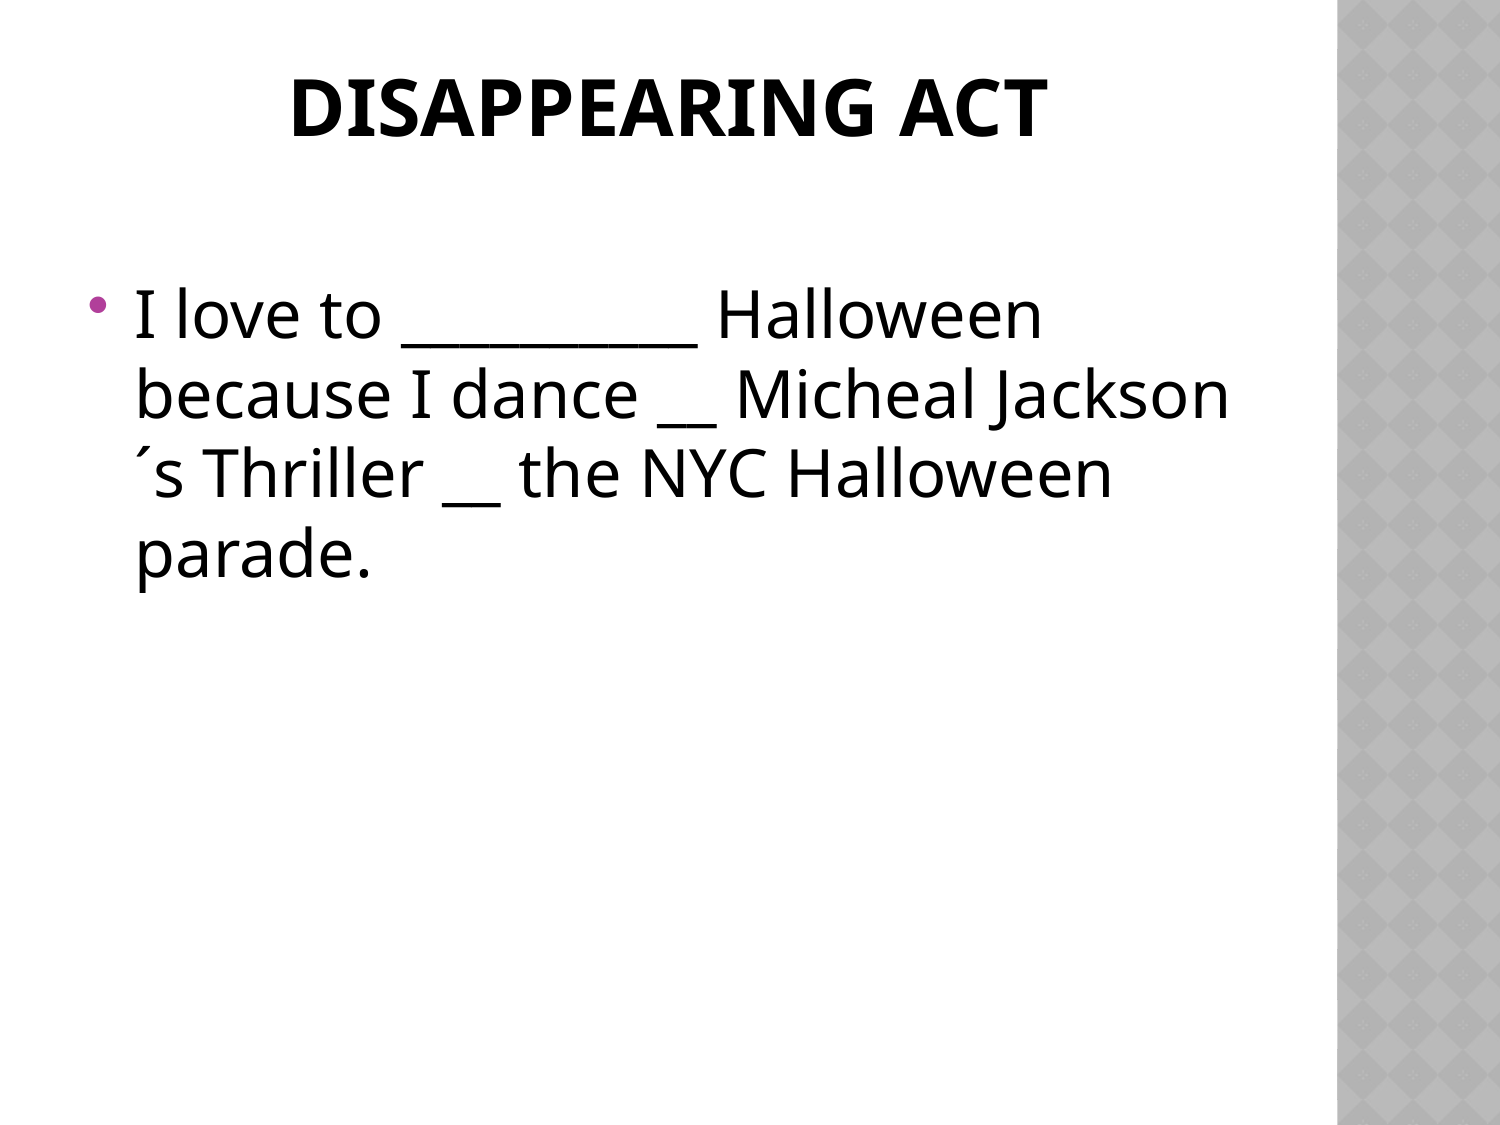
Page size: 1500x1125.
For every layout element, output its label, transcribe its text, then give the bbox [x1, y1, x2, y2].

title Disappearing act [75, 52, 1263, 153]
list I love to __________ Halloween because I dance __ Micheal Jackson´s Thriller __ the NYC Halloween parade. [75, 264, 1263, 1059]
